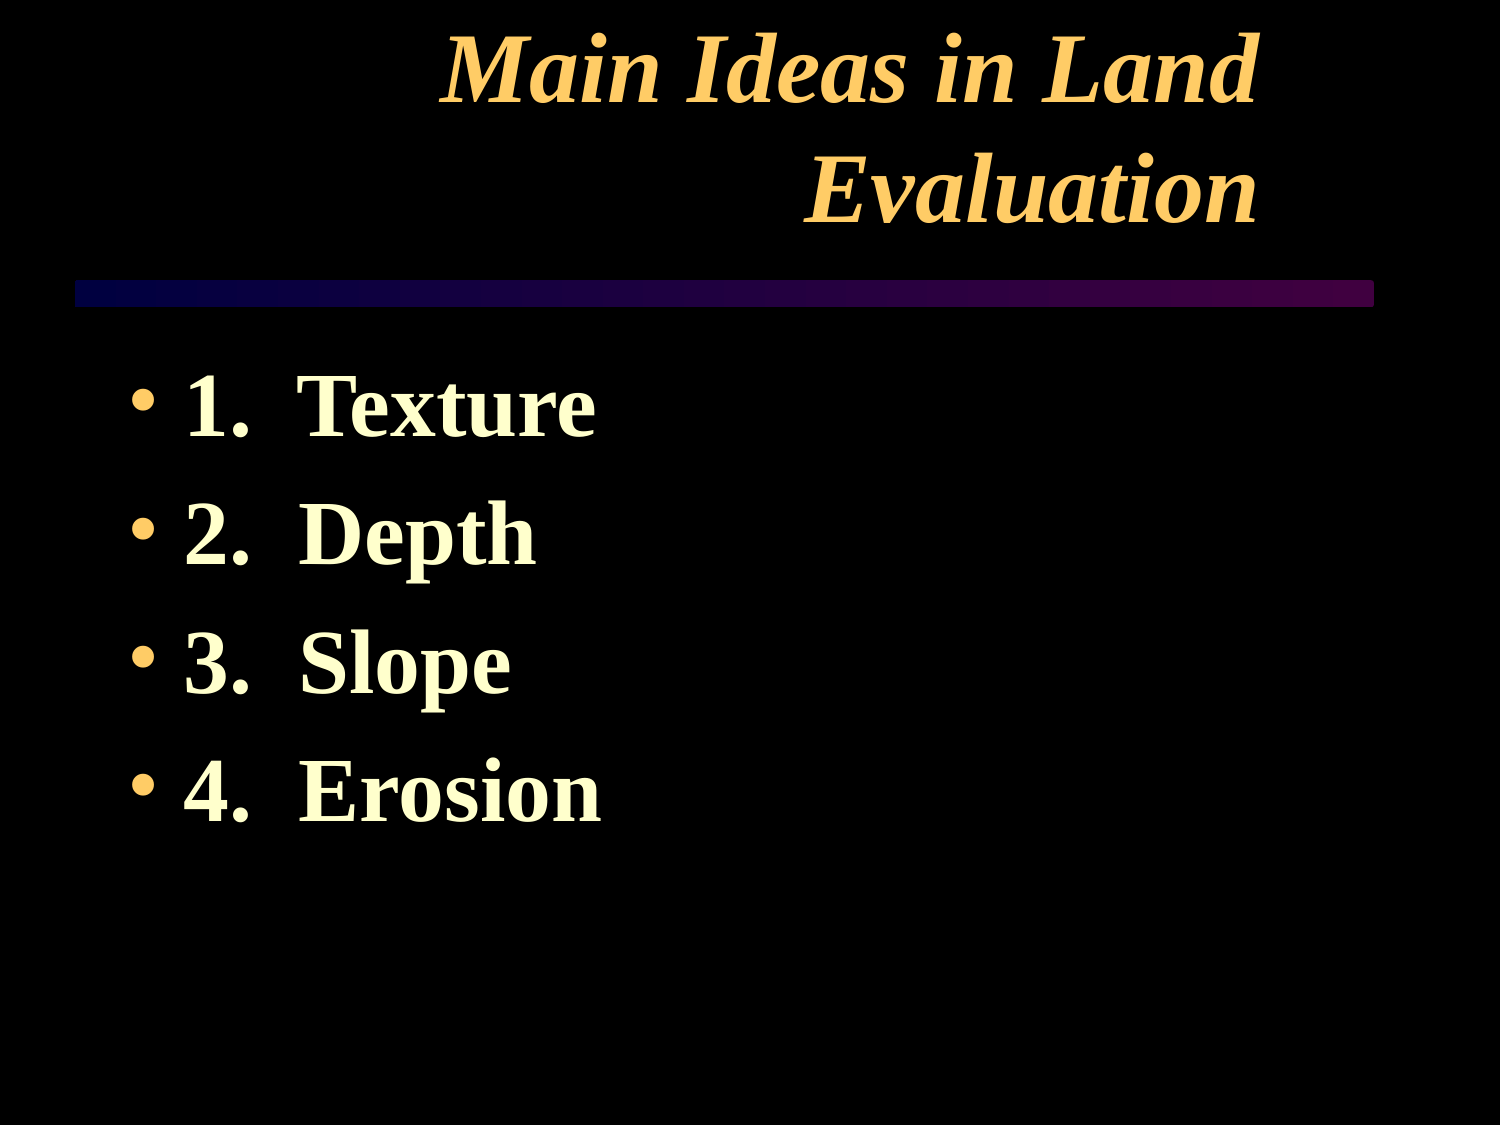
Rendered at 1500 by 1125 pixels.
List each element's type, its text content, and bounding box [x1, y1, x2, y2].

list 1. Texture 2. Depth 3. Slope 4. Erosion [112, 337, 1388, 1013]
title Main Ideas in Land Evaluation [0, 62, 1275, 250]
